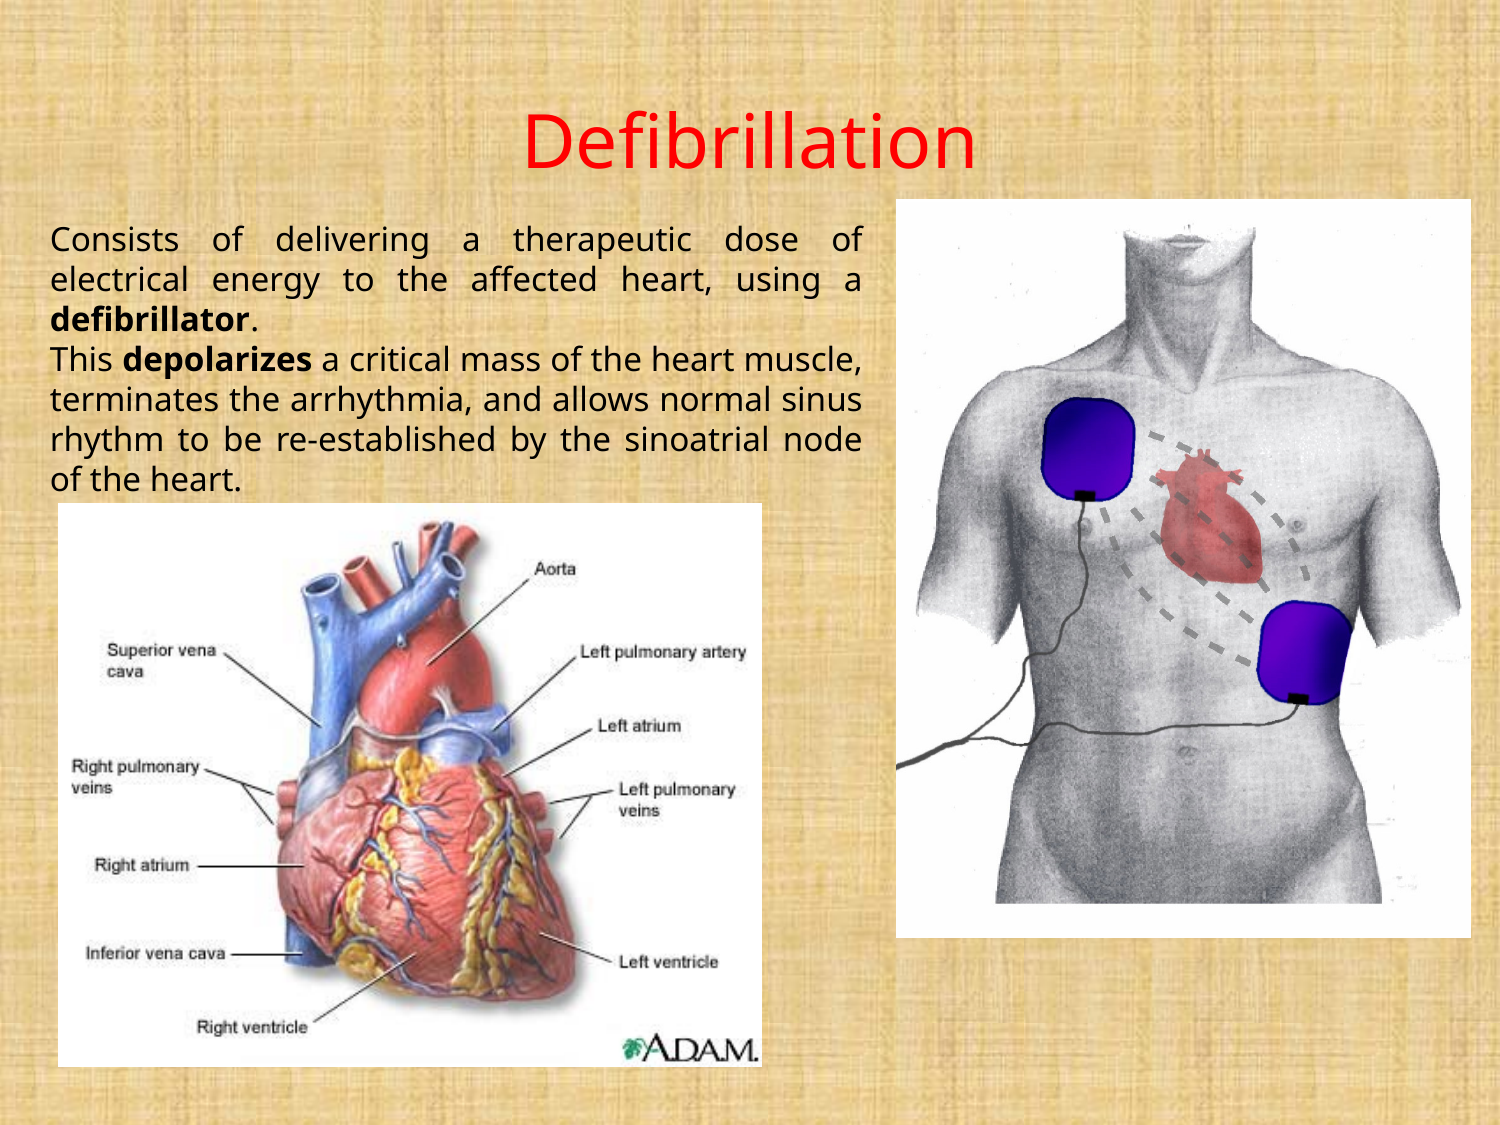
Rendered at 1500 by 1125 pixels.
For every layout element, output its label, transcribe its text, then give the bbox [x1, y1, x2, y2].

title Defibrillation [75, 45, 1425, 233]
picture [0, 0, 1500, 1125]
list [58, 503, 762, 1067]
text_box Consists of delivering a therapeutic dose of electrical energy to the affected heart, using a defibrillator. This depolarizes a critical mass of the heart muscle, terminates the arrhythmia, and allows normal sinus rhythm to be re-established by the sinoatrial node of the heart. [35, 210, 879, 506]
